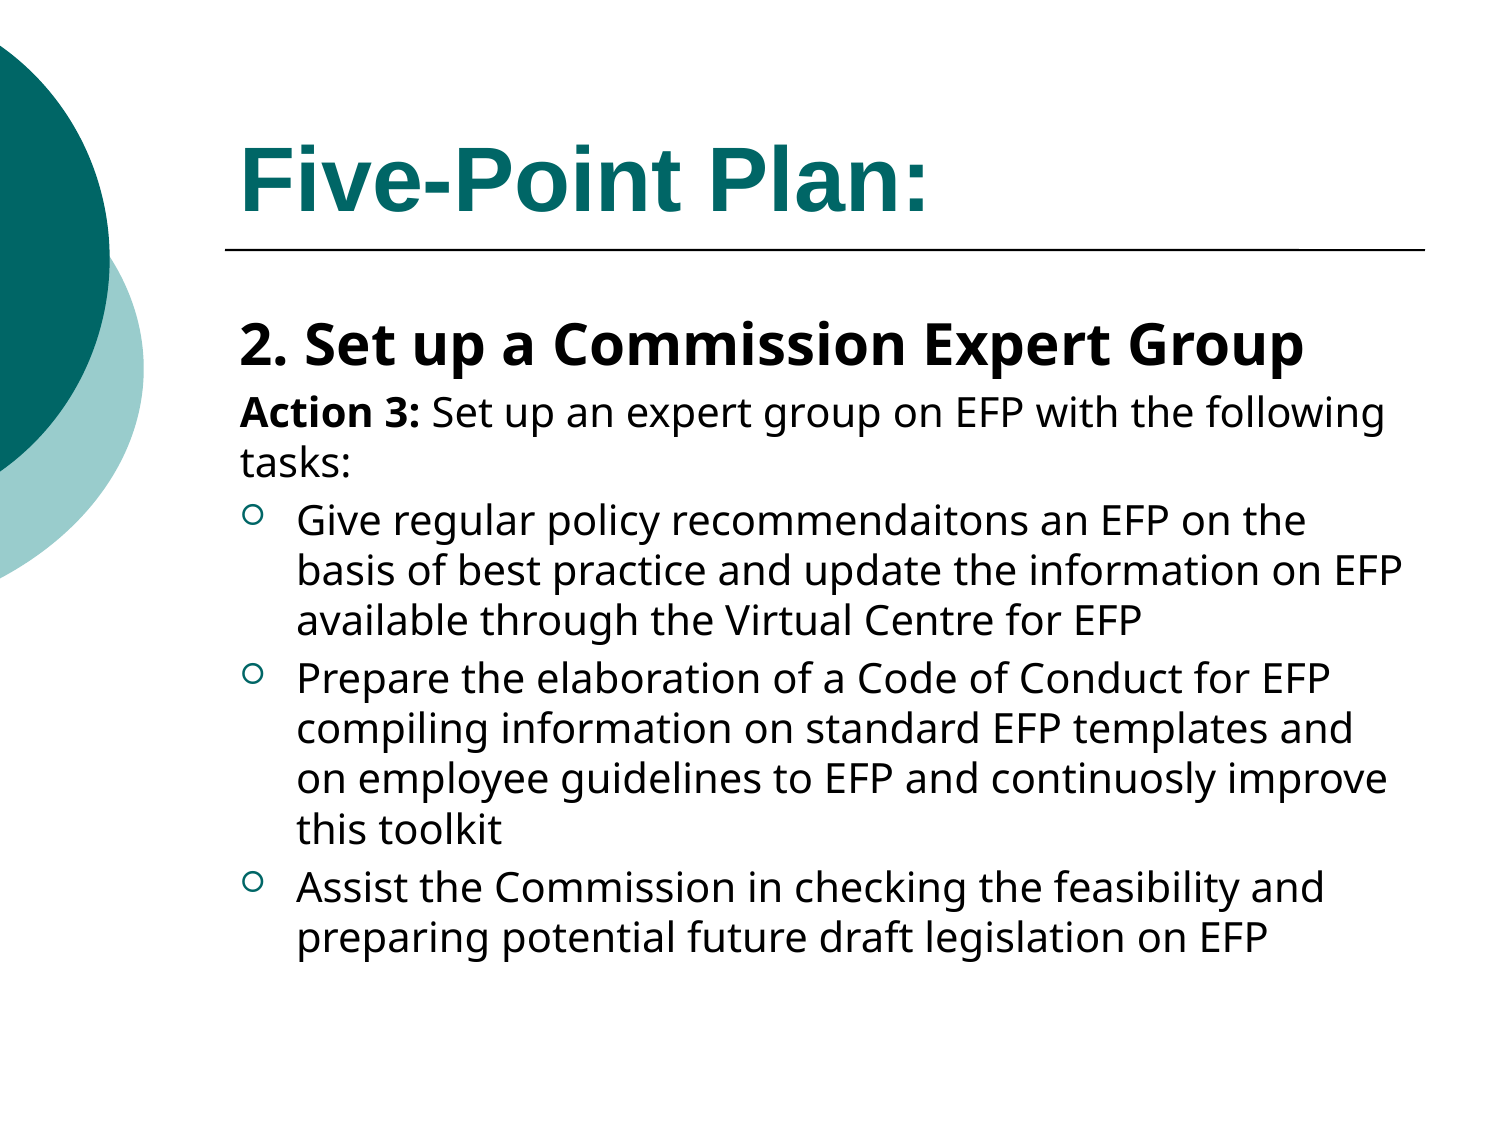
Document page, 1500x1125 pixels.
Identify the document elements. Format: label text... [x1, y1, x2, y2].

list 2. Set up a Commission Expert Group Action 3: Set up an expert group on EFP with the following tasks: Give regular policy recommendaitons an EFP on the basis of best practice and update the information on EFP available through the Virtual Centre for EFP Prepare the elaboration of a Code of Conduct for EFP compiling information on standard EFP templates and on employee guidelines to EFP and continuosly improve this toolkit Assist the Commission in checking the feasibility and preparing potential future draft legislation on EFP [224, 299, 1425, 975]
title Five-Point Plan: [224, 49, 1425, 237]
